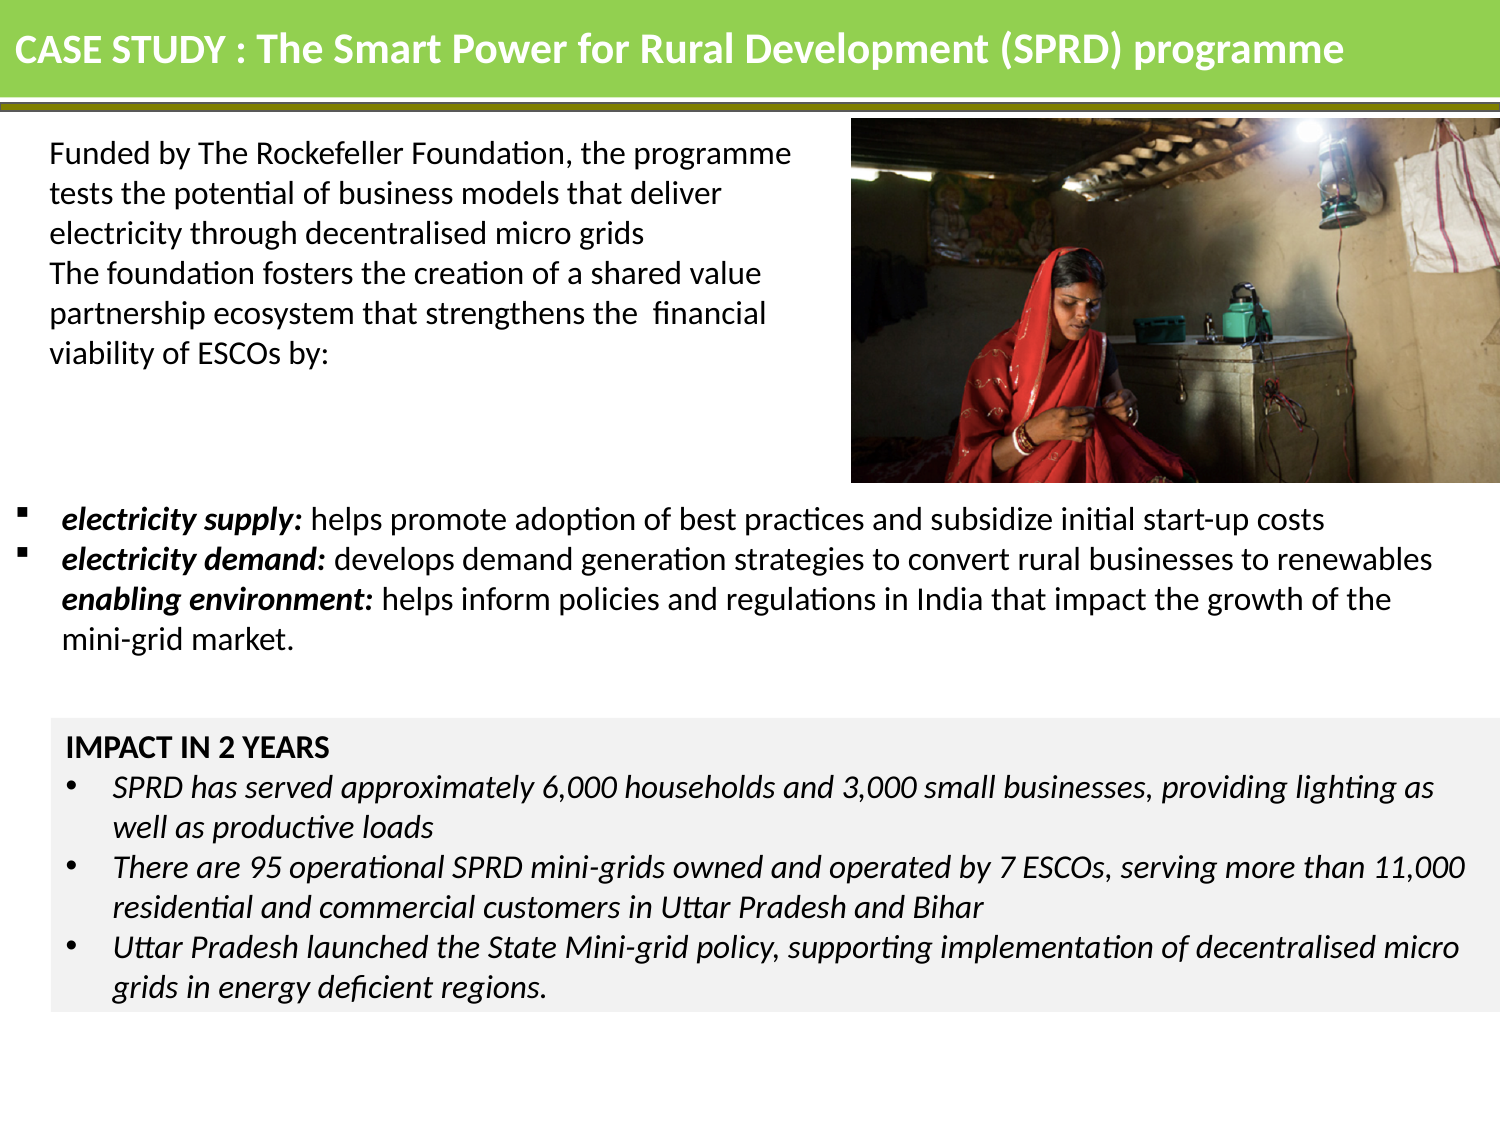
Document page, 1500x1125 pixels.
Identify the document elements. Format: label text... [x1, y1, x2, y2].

text_box CASE STUDY : The Smart Power for Rural Development (SPRD) programme [0, 0, 1500, 98]
picture [851, 118, 1500, 483]
text_box electricity supply: helps promote adoption of best practices and subsidize initial start-up costs electricity demand: develops demand generation strategies to convert rural businesses to renewables enabling environment: helps inform policies and regulations in India that impact the growth of the mini-grid market. [0, 489, 1468, 665]
text_box IMPACT IN 2 YEARS SPRD has served approximately 6,000 households and 3,000 small businesses, providing lighting as well as productive loads There are 95 operational SPRD mini-grids owned and operated by 7 ESCOs, serving more than 11,000 residential and commercial customers in Uttar Pradesh and Bihar Uttar Pradesh launched the State Mini-grid policy, supporting implementation of decentralised micro grids in energy deficient regions. [50, 717, 1500, 1012]
text_box Funded by The Rockefeller Foundation, the programme tests the potential of business models that deliver electricity through decentralised micro grids The foundation fosters the creation of a shared value partnership ecosystem that strengthens the financial viability of ESCOs by: [34, 123, 836, 379]
text_box [0, 102, 1500, 112]
